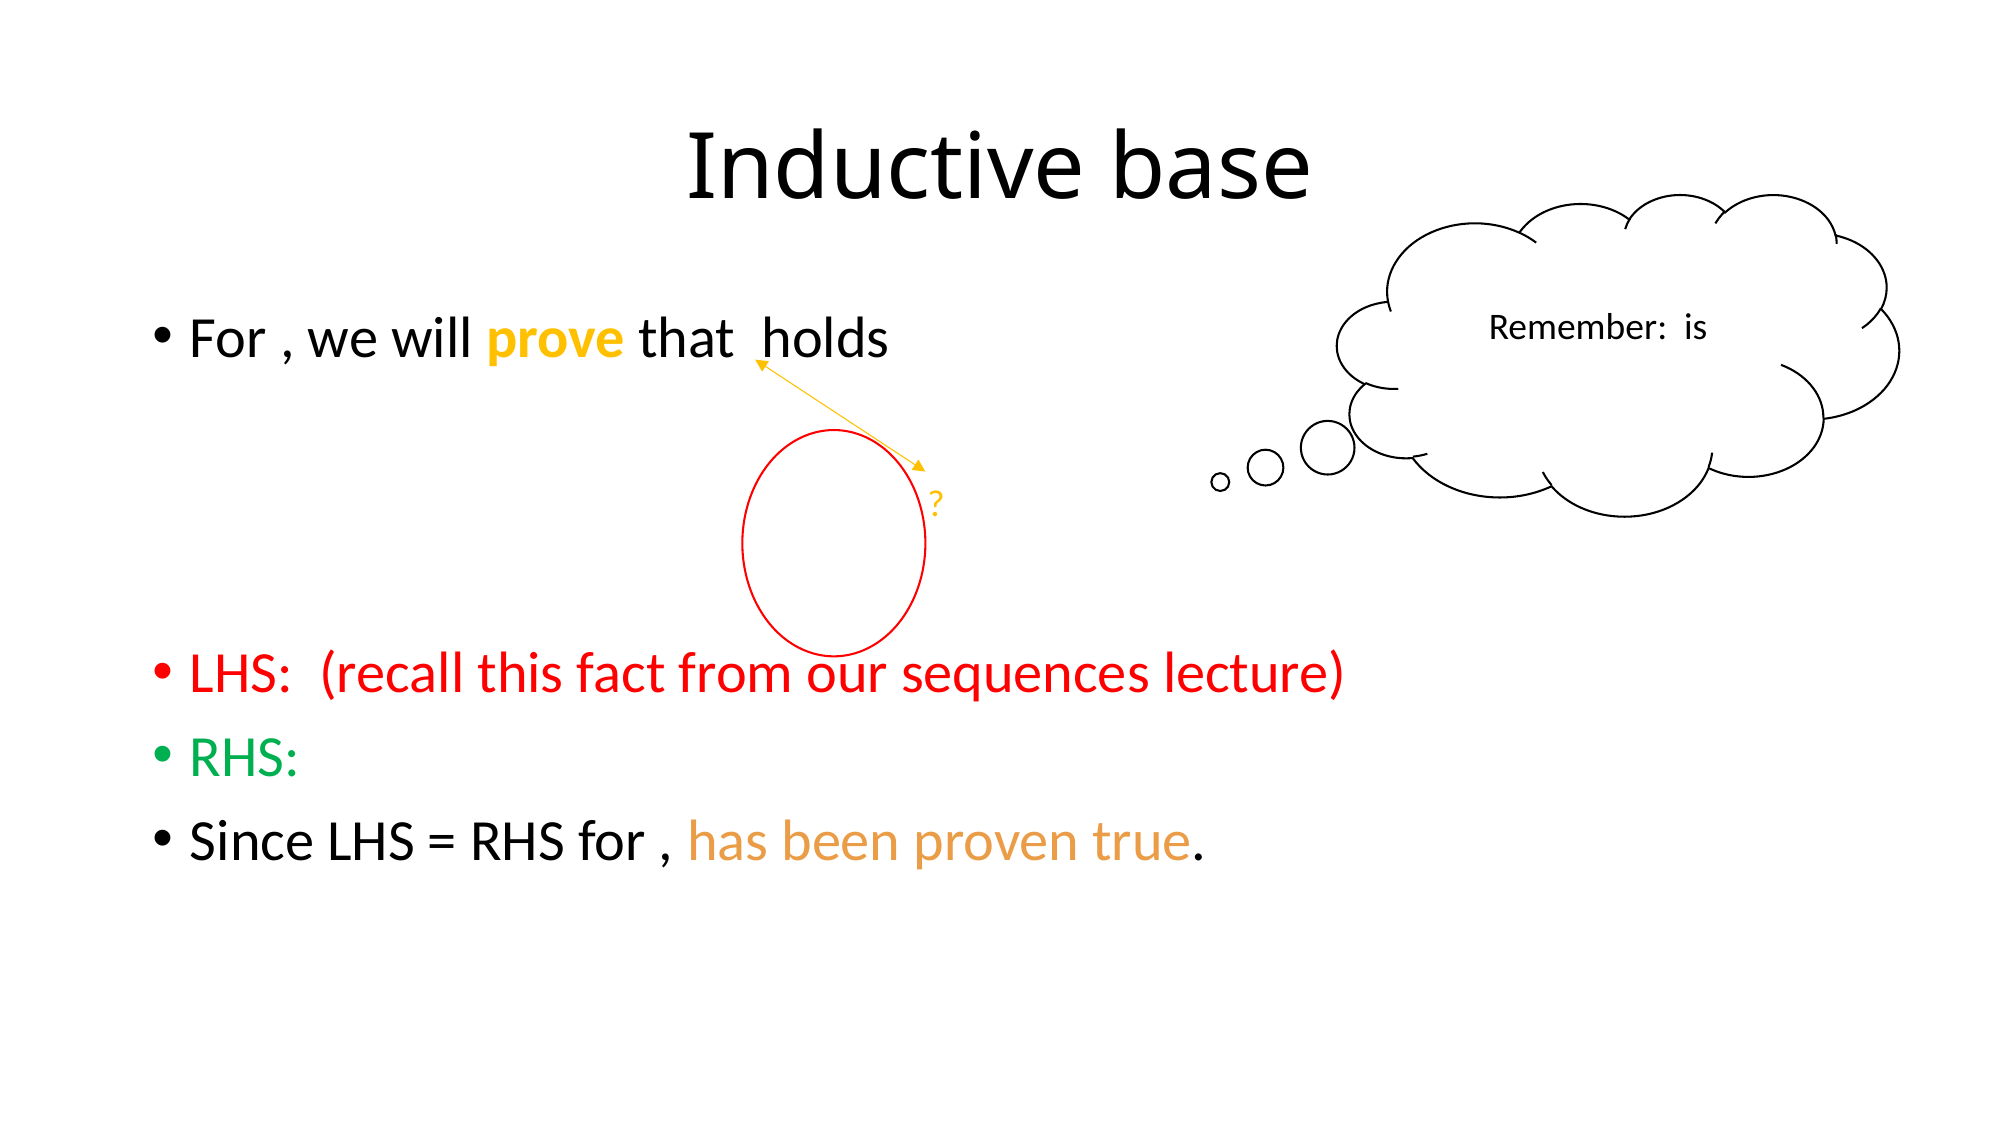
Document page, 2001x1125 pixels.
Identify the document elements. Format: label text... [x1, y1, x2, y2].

text_box ? [912, 471, 975, 532]
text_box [755, 359, 926, 472]
title Inductive base [137, 59, 1863, 278]
text_box [741, 472, 927, 658]
